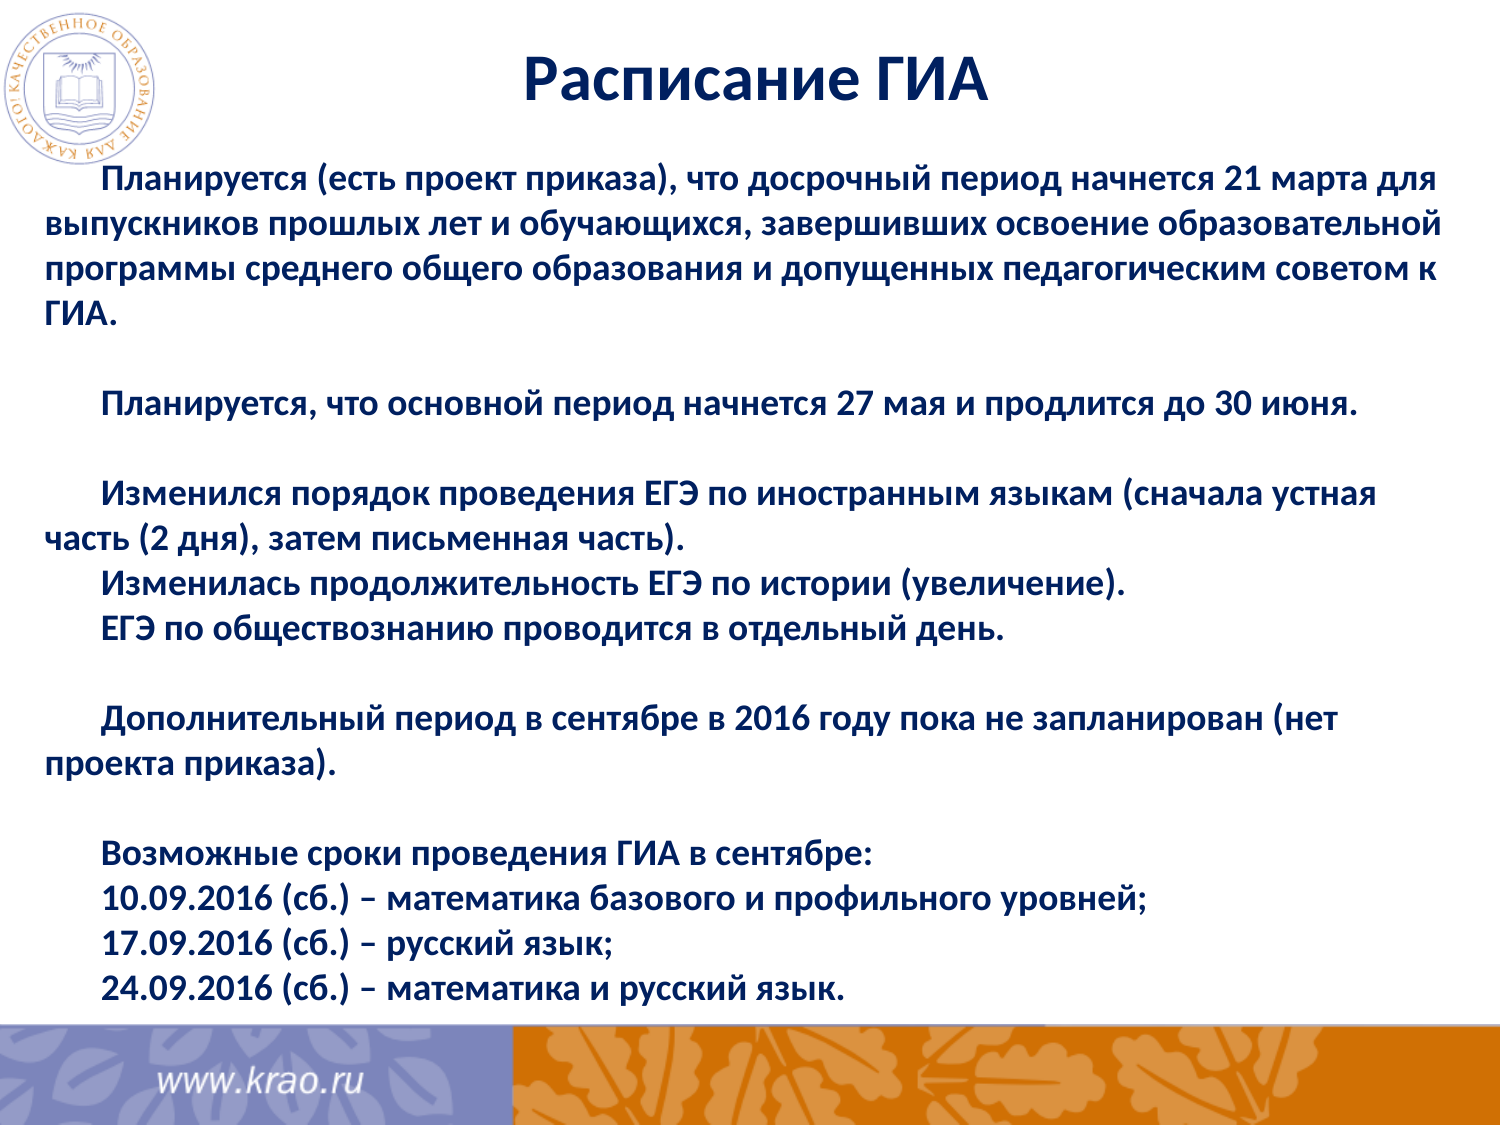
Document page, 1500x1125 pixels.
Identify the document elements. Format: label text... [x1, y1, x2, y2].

title Расписание ГИА [141, 15, 1372, 134]
picture [0, 0, 168, 170]
text_box Планируется (есть проект приказа), что досрочный период начнется 21 марта для выпускников прошлых лет и обучающихся, завершивших освоение образовательной программы среднего общего образования и допущенных педагогическим советом к ГИА. Планируется, что основной период начнется 27 мая и продлится до 30 июня. Изменился порядок проведения ЕГЭ по иностранным языкам (сначала устная часть (2 дня), затем письменная часть). Изменилась продолжительность ЕГЭ по истории (увеличение). ЕГЭ по обществознанию проводится в отдельный день. Дополнительный период в сентябре в 2016 году пока не запланирован (нет проекта приказа). Возможные сроки проведения ГИА в сентябре: 10.09.2016 (сб.) – математика базового и профильного уровней; 17.09.2016 (сб.) – русский язык; 24.09.2016 (сб.) – математика и русский язык. [29, 145, 1469, 1013]
picture [0, 1024, 1500, 1125]
